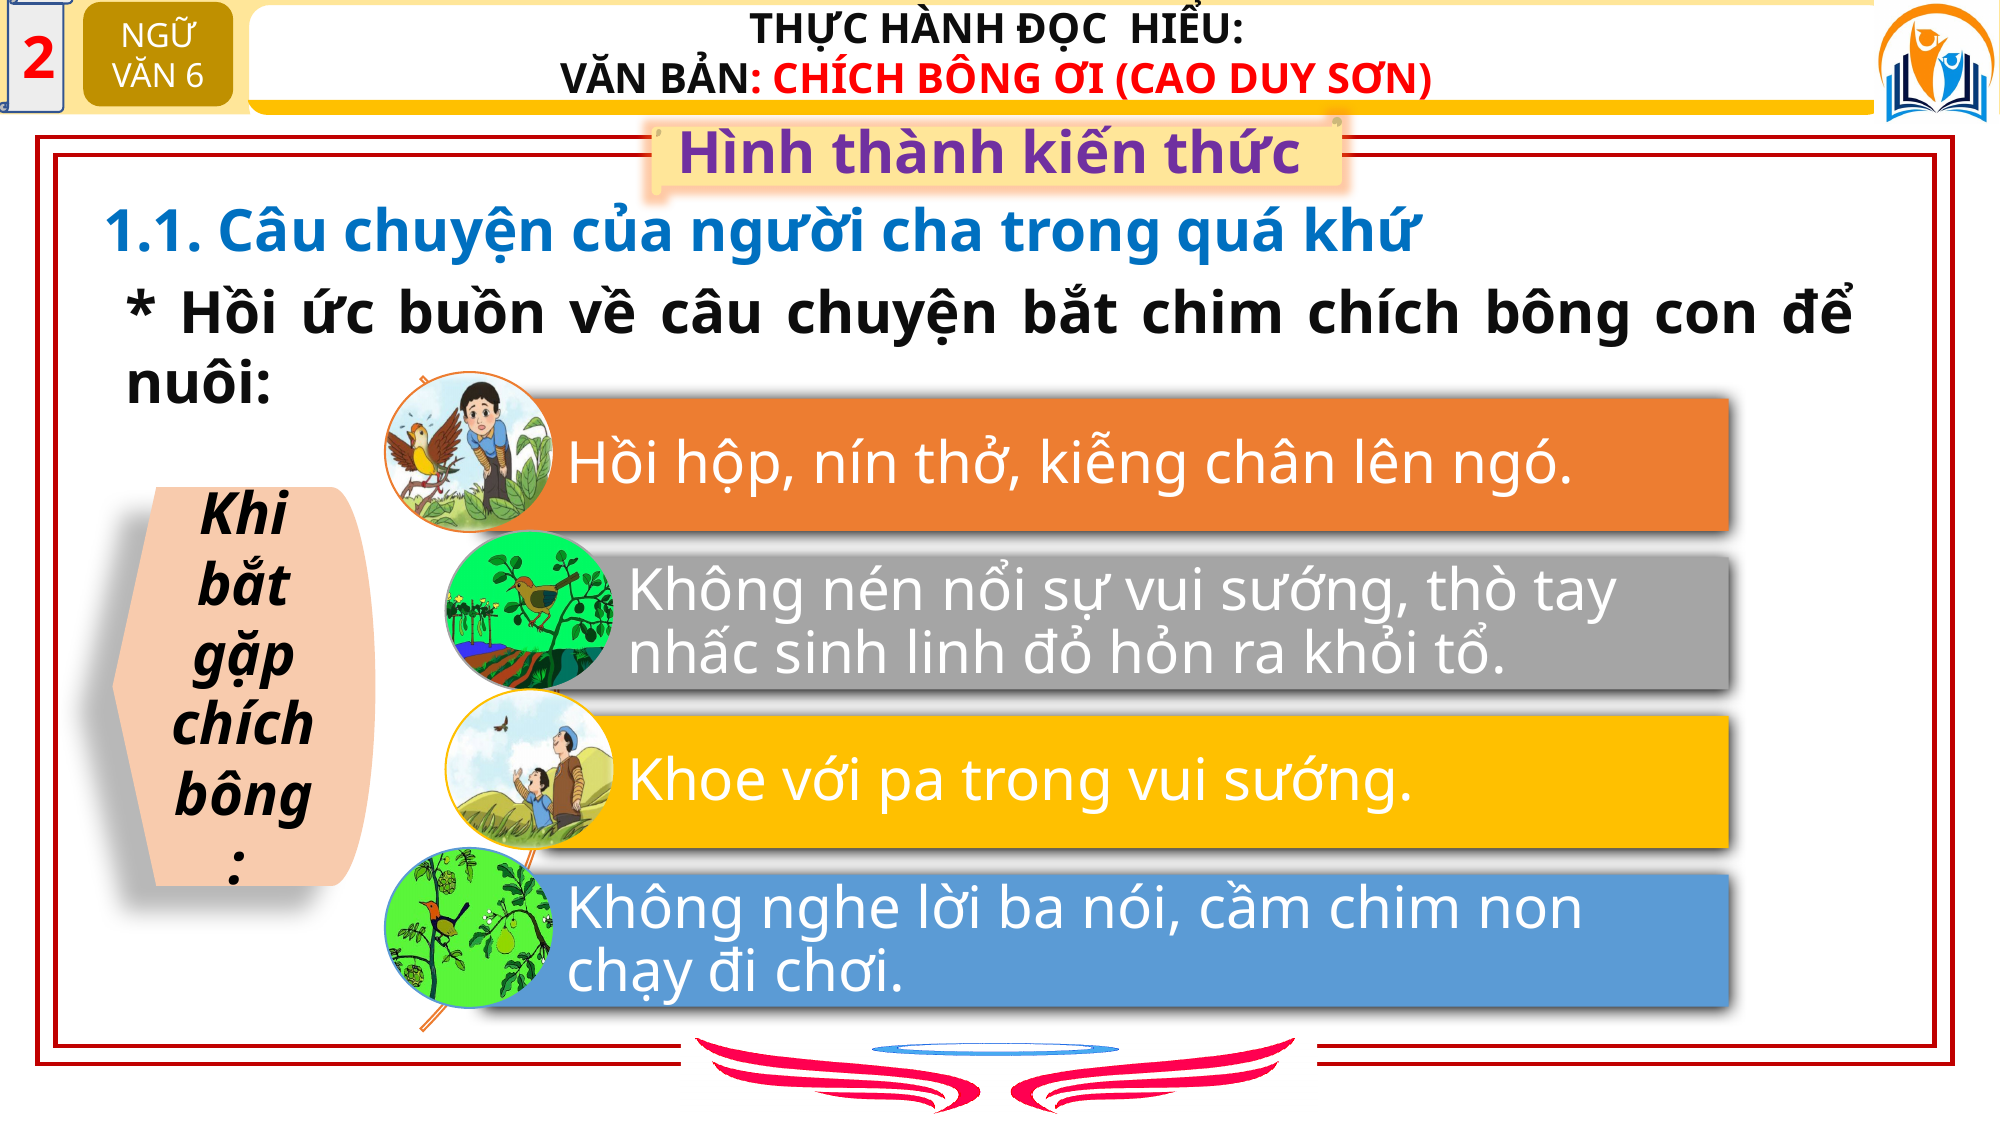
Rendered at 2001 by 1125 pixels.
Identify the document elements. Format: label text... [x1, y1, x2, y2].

text_box [36, 136, 637, 240]
text_box Hình thành kiến thức [662, 107, 1332, 185]
picture [1874, 0, 1999, 124]
text_box [1357, 136, 1953, 1065]
text_box NGỮ VĂN 6 [82, 0, 235, 108]
text_box [0, 0, 397, 116]
text_box 2 [0, 0, 74, 114]
text_box [1597, 0, 1874, 7]
text_box * Hồi ức buồn về câu chuyện bắt chim chích bông con để nuôi: [1729, 267, 1875, 423]
text_box [650, 125, 662, 185]
text_box [246, 98, 662, 116]
text_box [1356, 98, 1874, 116]
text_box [0, 240, 1729, 1125]
text_box [1332, 115, 1344, 185]
text_box 1.1. Câu chuyện của người cha trong quá khứ [83, 185, 1852, 267]
text_box THỰC HÀNH ĐỌC HIỂU: VĂN BẢN: CHÍCH BÔNG ƠI (CAO DUY SƠN) [397, 0, 1597, 110]
